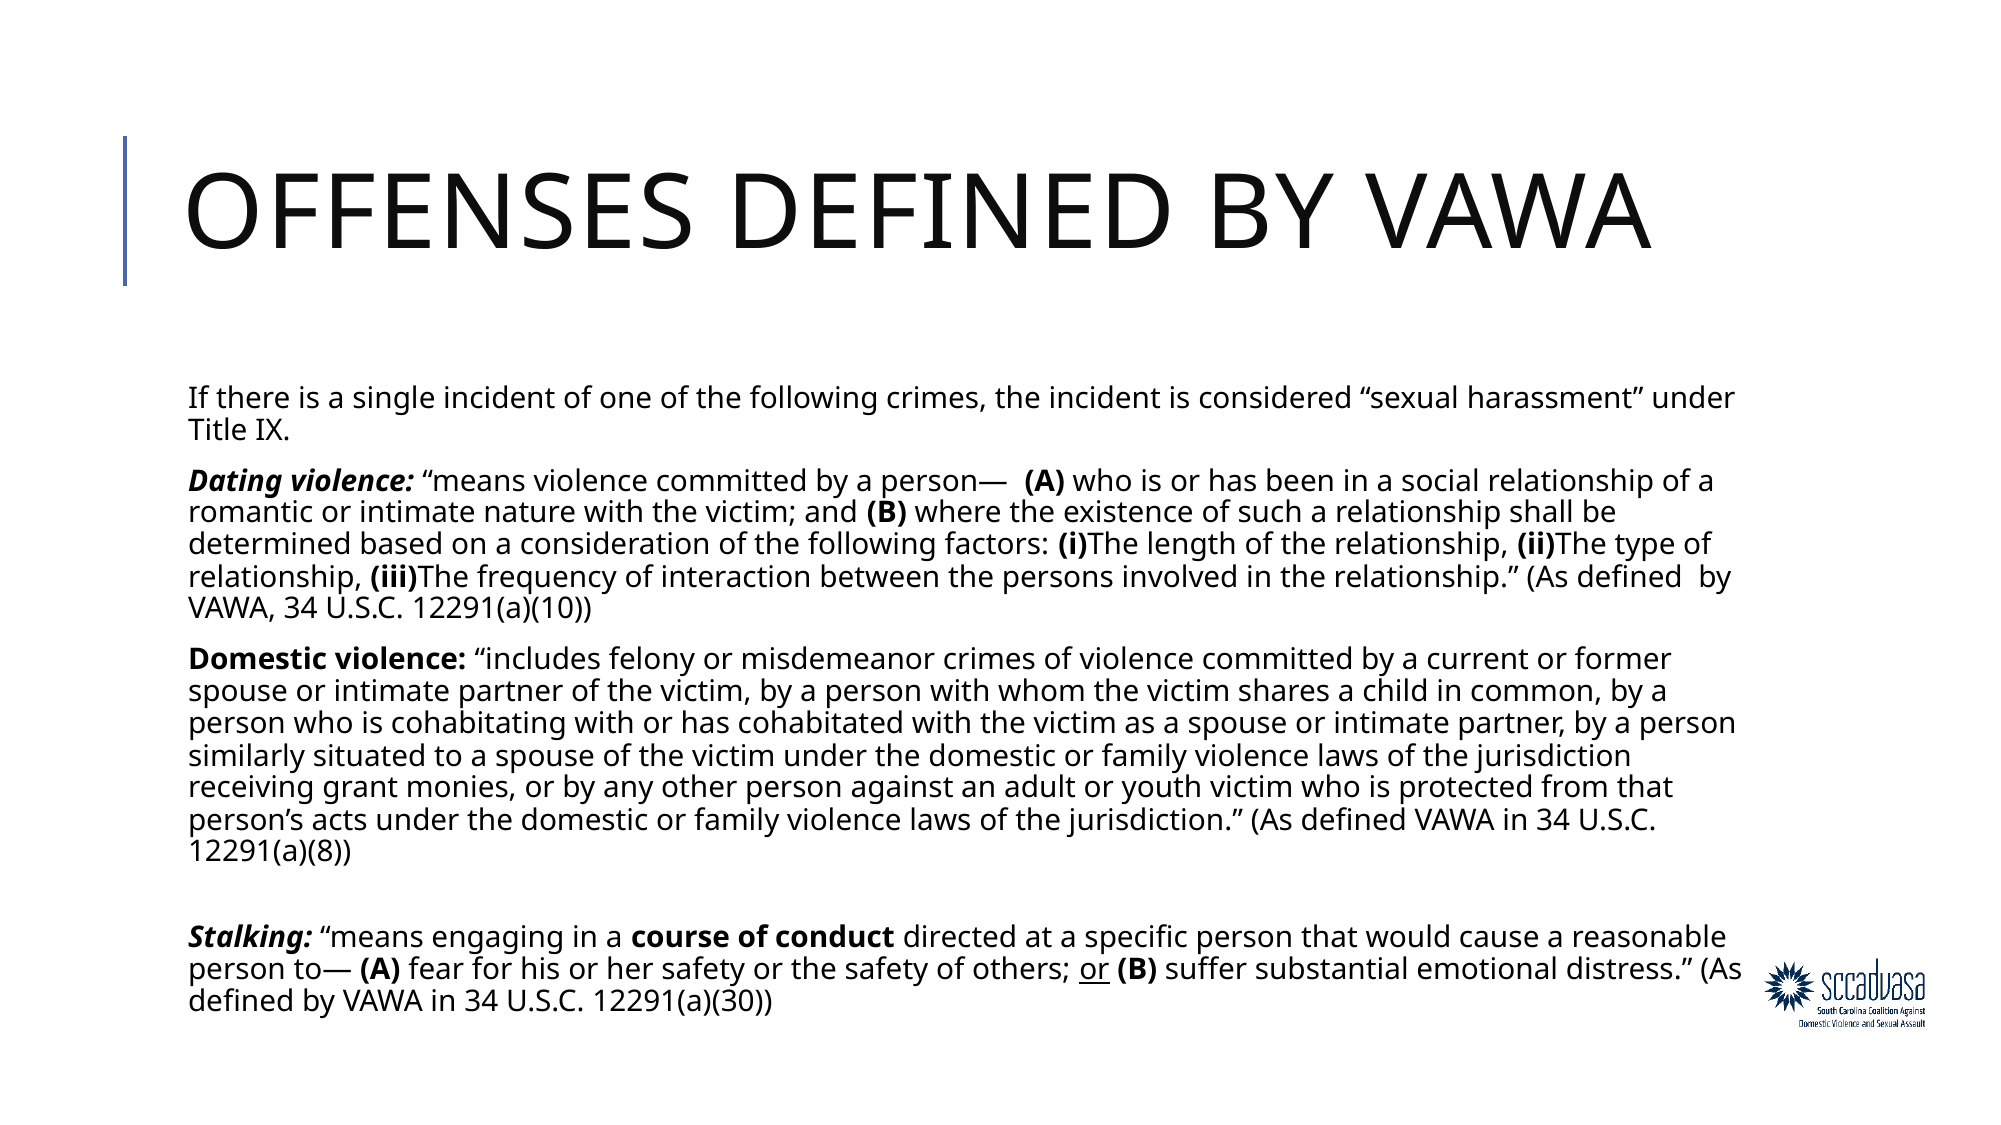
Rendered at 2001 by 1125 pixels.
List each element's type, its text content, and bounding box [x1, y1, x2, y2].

picture [1763, 950, 1938, 1035]
title offenses defined by VAWA [168, 96, 1763, 342]
list If there is a single incident of one of the following crimes, the incident is considered “sexual harassment” under Title IX. Dating violence: “means violence committed by a person— (A) who is or has been in a social relationship of a romantic or intimate nature with the victim; and (B) where the existence of such a relationship shall be determined based on a consideration of the following factors: (i)The length of the relationship, (ii)The type of relationship, (iii)The frequency of interaction between the persons involved in the relationship.” (As defined by VAWA, 34 U.S.C. 12291(a)(10)) Domestic violence: “includes felony or misdemeanor crimes of violence committed by a current or former spouse or intimate partner of the victim, by a person with whom the victim shares a child in common, by a person who is cohabitating with or has cohabitated with the victim as a spouse or intimate partner, by a person similarly situated to a spouse of the victim under the domestic or family violence laws of the jurisdiction receiving grant monies, or by any other person against an adult or youth victim who is protected from that person’s acts under the domestic or family violence laws of the jurisdiction.” (As defined VAWA in 34 U.S.C. 12291(a)(8)) Stalking: “means engaging in a course of conduct directed at a specific person that would cause a reasonable person to— (A) fear for his or her safety or the safety of others; or (B) suffer substantial emotional distress.” (As defined by VAWA in 34 U.S.C. 12291(a)(30)) [168, 375, 1763, 1035]
